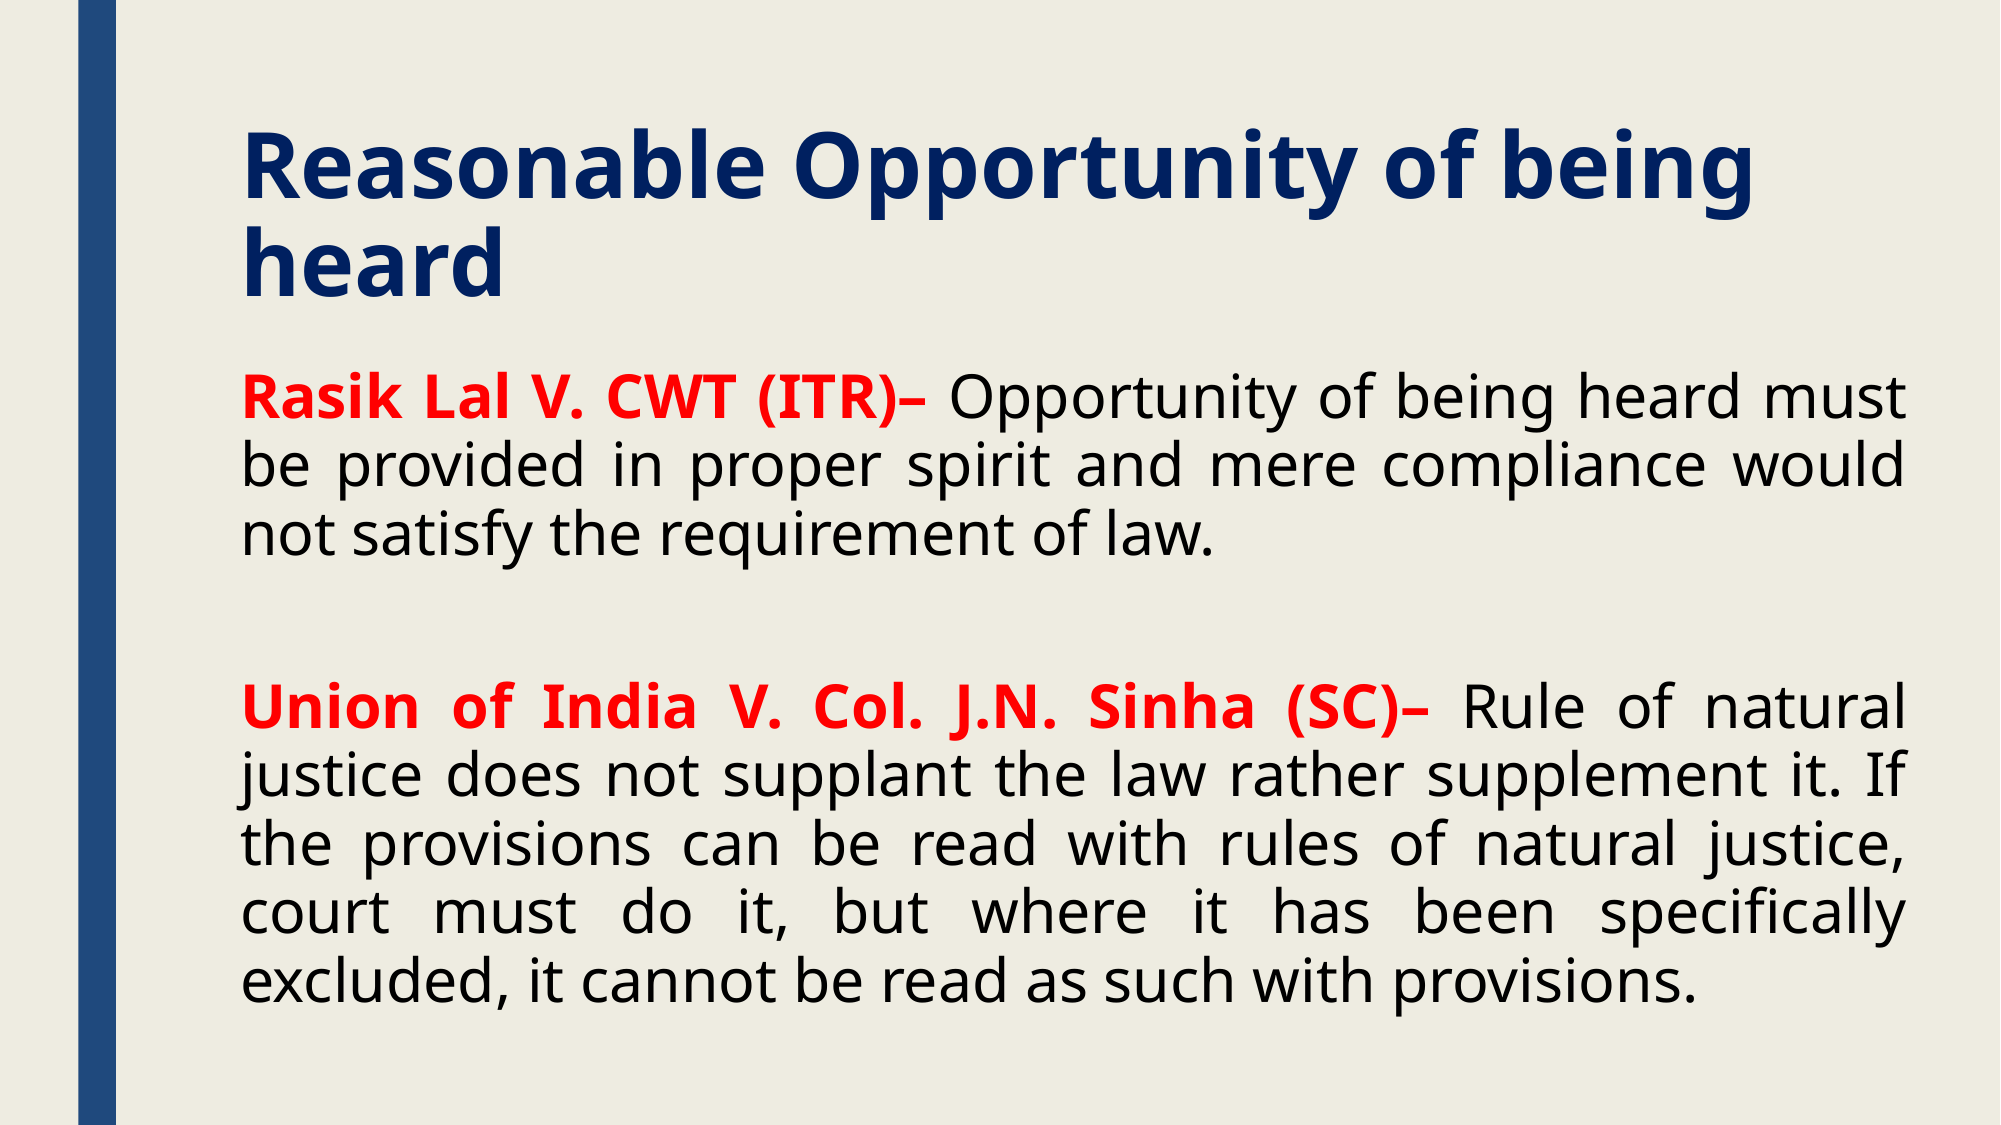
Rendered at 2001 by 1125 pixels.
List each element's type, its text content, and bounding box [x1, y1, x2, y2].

title Reasonable Opportunity of being heard [225, 112, 1800, 252]
list Rasik Lal V. CWT (ITR)– Opportunity of being heard must be provided in proper spirit and mere compliance would not satisfy the requirement of law. Union of India V. Col. J.N. Sinha (SC)– Rule of natural justice does not supplant the law rather supplement it. If the provisions can be read with rules of natural justice, court must do it, but where it has been specifically excluded, it cannot be read as such with provisions. [225, 264, 1924, 1042]
